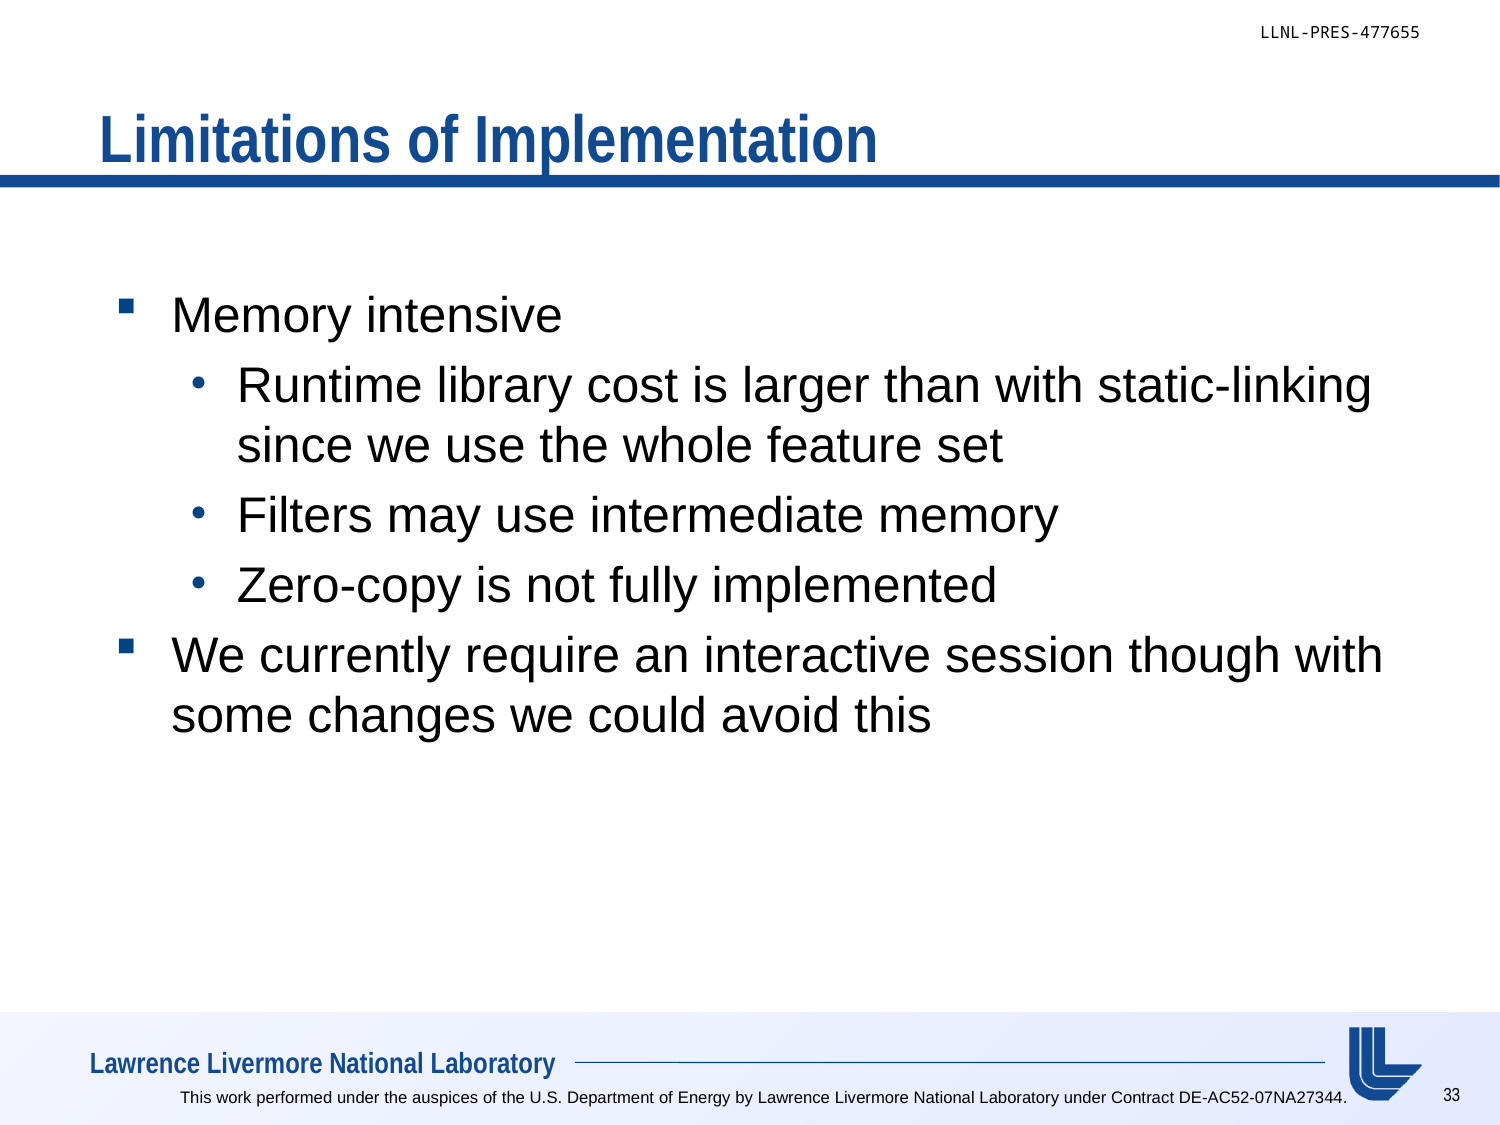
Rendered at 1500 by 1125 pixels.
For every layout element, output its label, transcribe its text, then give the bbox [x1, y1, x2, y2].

list Memory intensive Runtime library cost is larger than with static-linking since we use the whole feature set Filters may use intermediate memory Zero-copy is not fully implemented We currently require an interactive session though with some changes we could avoid this [99, 274, 1405, 1051]
picture [1337, 1024, 1425, 1109]
title Limitations of Implementation [99, 49, 1405, 184]
